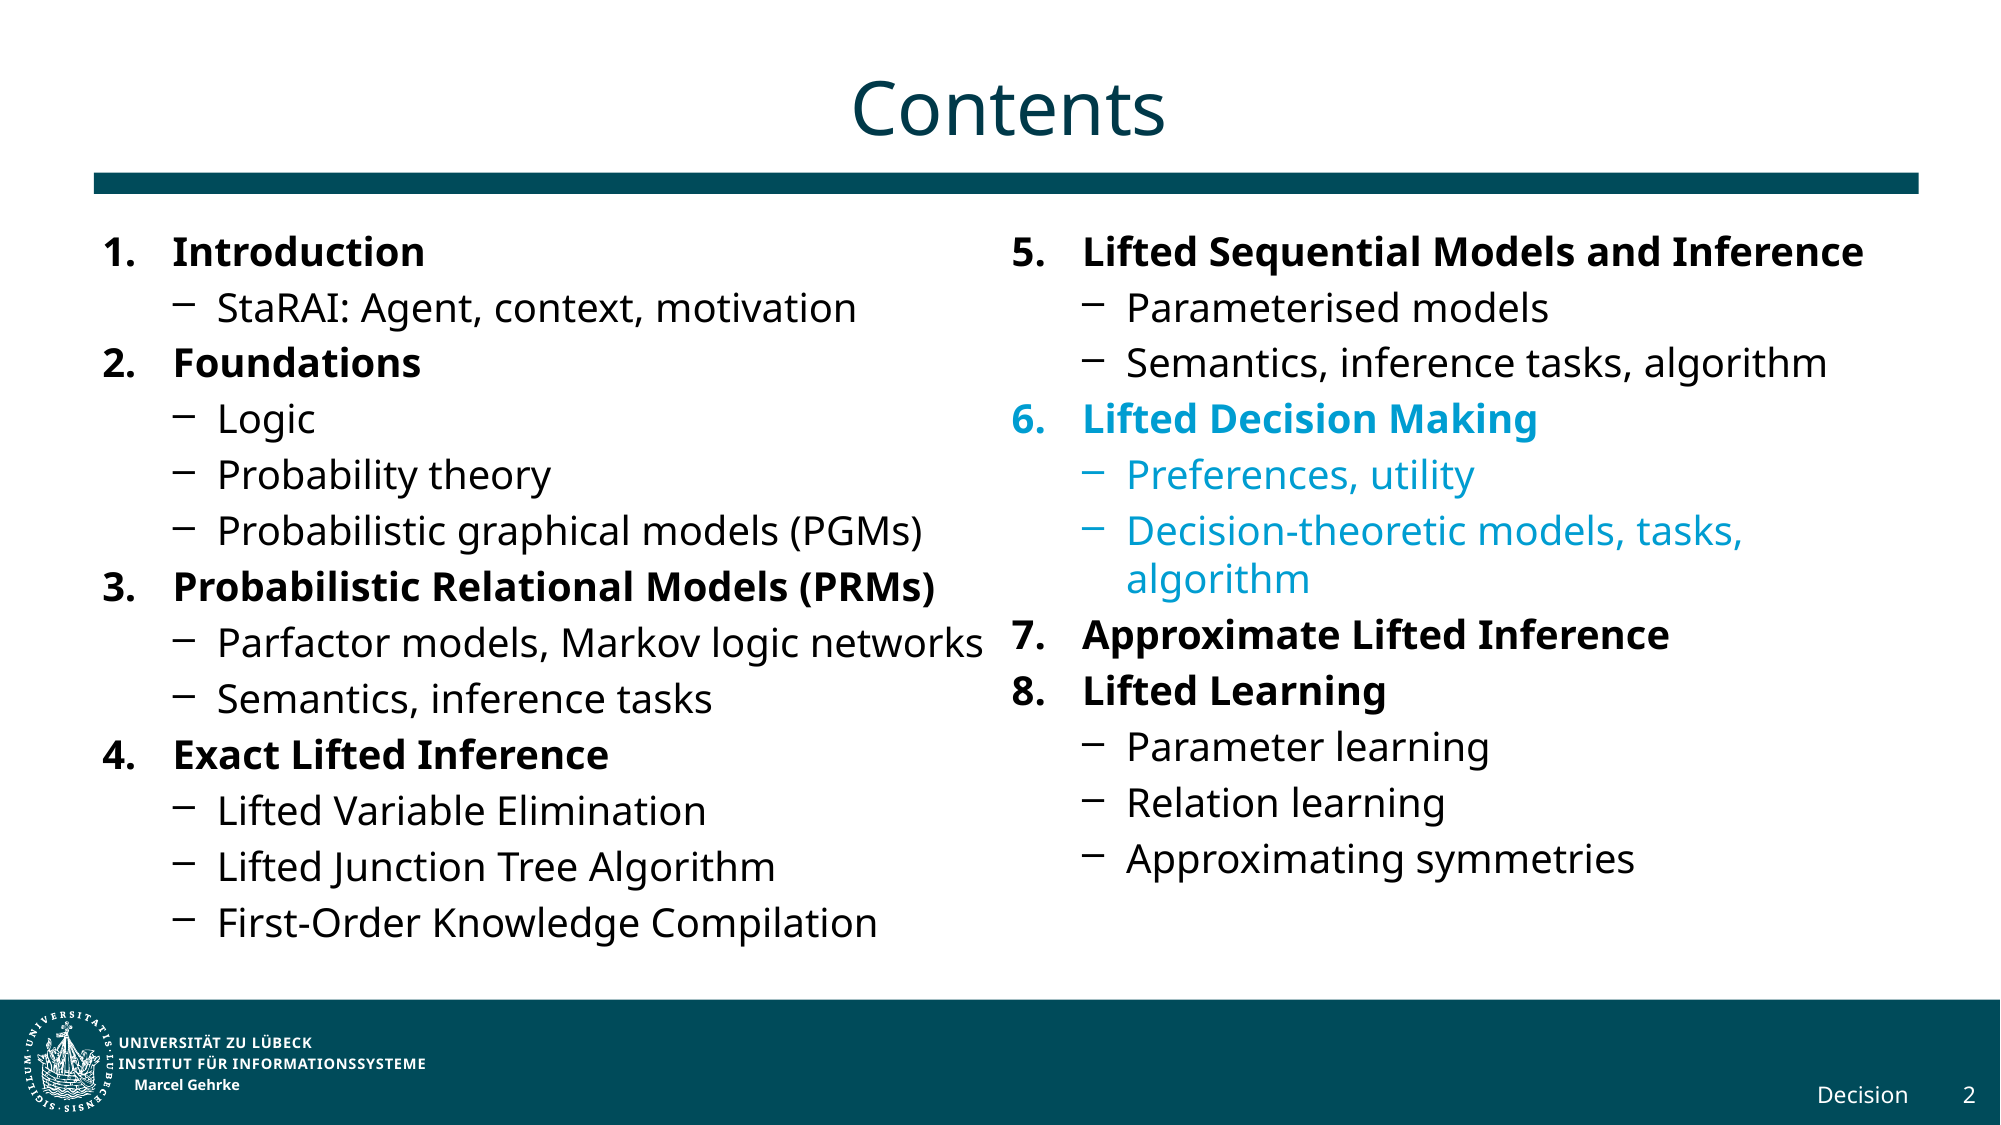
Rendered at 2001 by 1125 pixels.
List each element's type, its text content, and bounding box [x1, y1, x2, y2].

slide_number 2 [1524, 1073, 1992, 1106]
title Contents [99, 52, 1919, 161]
list Introduction StaRAI: Agent, context, motivation Foundations Logic Probability theory Probabilistic graphical models (PGMs) Probabilistic Relational Models (PRMs) Parfactor models, Markov logic networks Semantics, inference tasks Exact Lifted Inference Lifted Variable Elimination Lifted Junction Tree Algorithm First-Order Knowledge Compilation Lifted Sequential Models and Inference Parameterised models Semantics, inference tasks, algorithm Lifted Decision Making Preferences, utility Decision-theoretic models, tasks, algorithm Approximate Lifted Inference Lifted Learning Parameter learning Relation learning Approximating symmetries [102, 218, 1921, 971]
footer Marcel Gehrke [0, 1068, 504, 1101]
slide_number Decision [1992, 1073, 2000, 1106]
